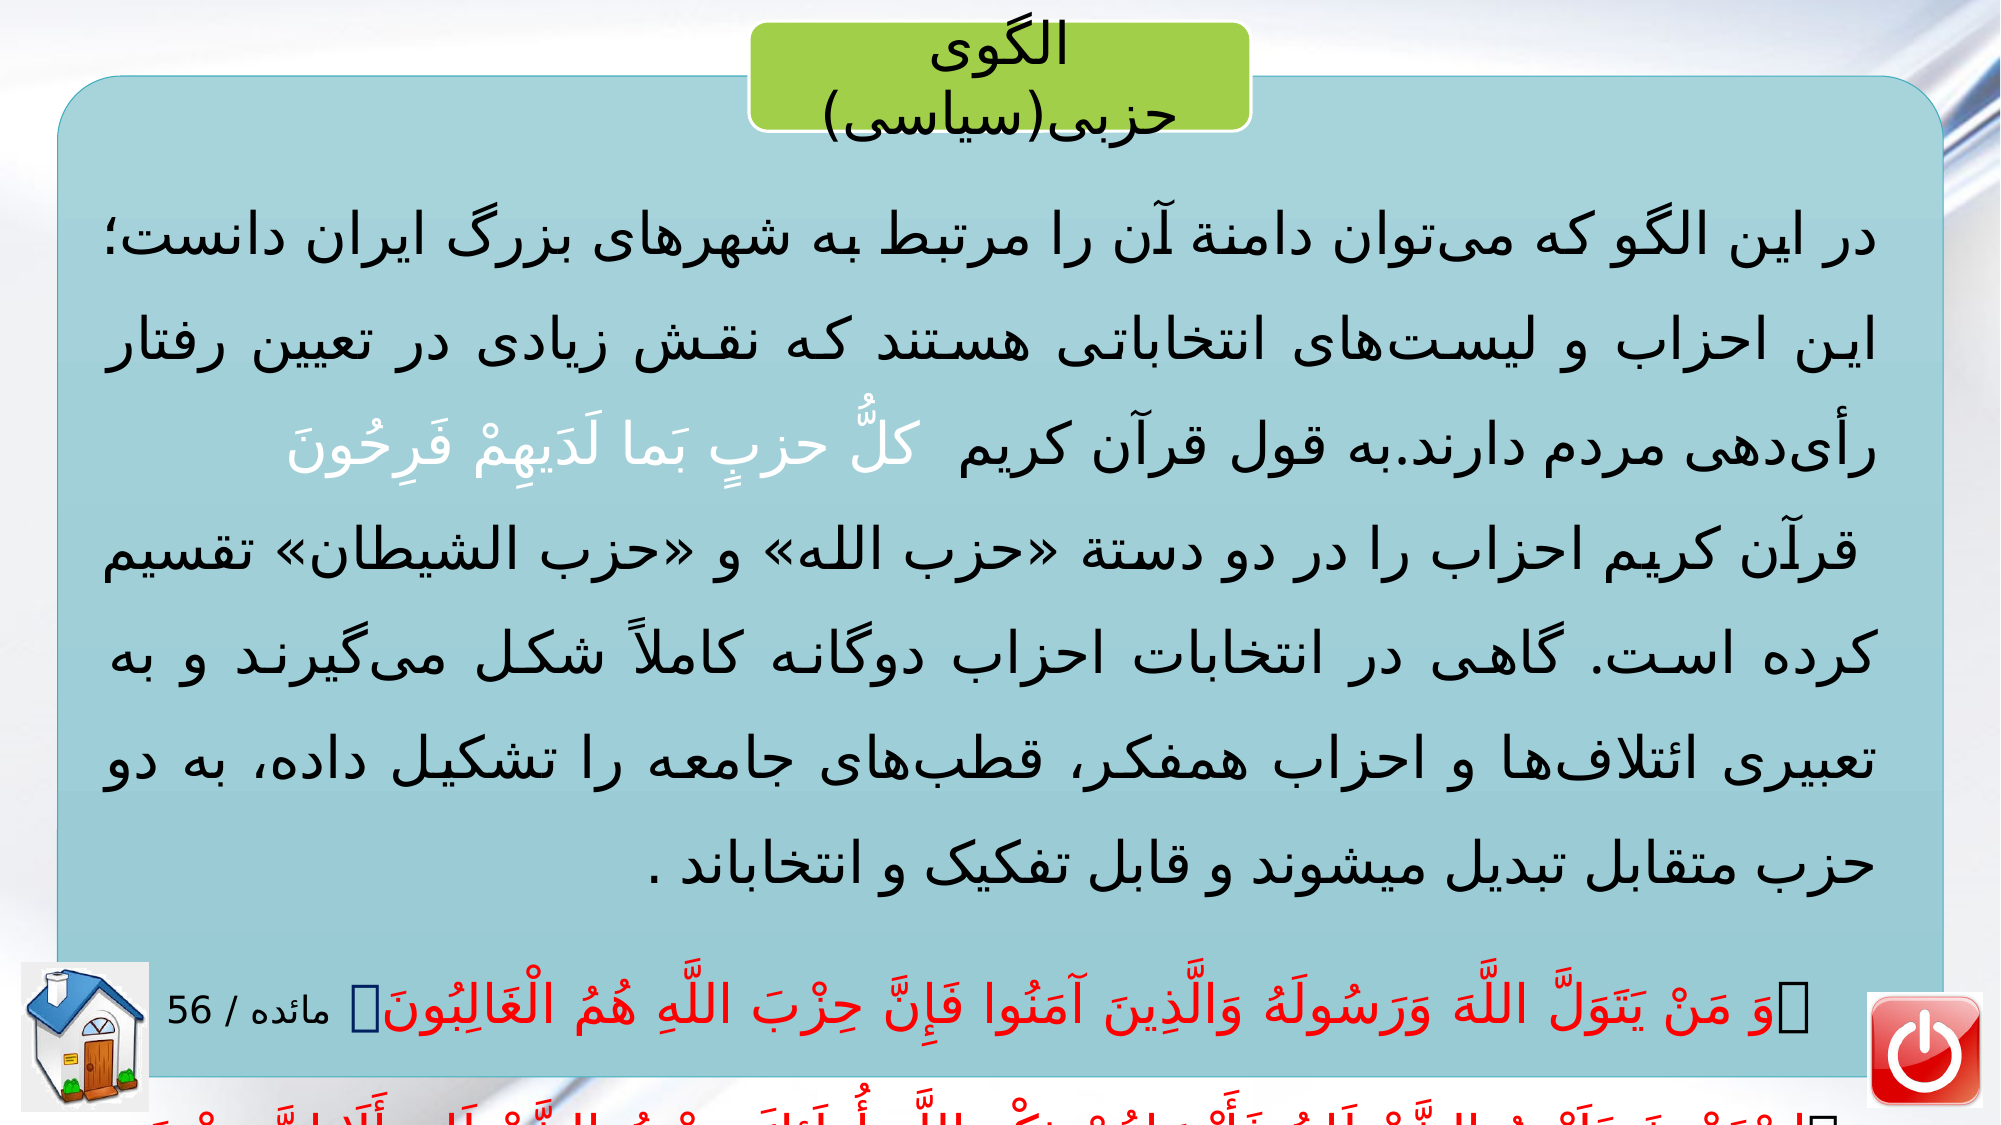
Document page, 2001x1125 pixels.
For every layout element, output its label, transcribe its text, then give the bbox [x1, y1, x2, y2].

text_box در این الگو که می‌توان دامنة آن را مرتبط به شهرهای بزرگ ایران دانست؛ این احزاب و لیست‌های انتخاباتی هستند که نقش زیادی در تعیین رفتار رأی‌دهی مردم دارند.به قول قرآن کریم کلُّ حزبٍ بَما لَدَیهِمْ فَرِحُونَ قرآن کریم احزاب را در دو دستة «حزب الله» و «حزب الشیطان» تقسیم کرده است. گاهی در انتخابات احزاب دوگانه کاملاً شکل می‌گیرند و به تعبیری ائتلاف‌ها و احزاب هم‏فکر، قطب‌های جامعه را تشکیل داده، به دو حزب متقابل تبدیل می‏شوند و قابل تفکیک و انتخاب‏اند . وَ مَنْ يَتَوَلَّ اللَّهَ وَرَسُولَهُ وَالَّذِينَ آمَنُوا فَإِنَّ حِزْبَ اللَّهِ هُمُ الْغَالِبُونَ مائده / 56 اسْتَحْوَذَ عَلَيْهِمُ الشَّيْطَانُ فَأَنْسَاهُمْ ذِكْرَ اللَّهِ أُولَئِكَ حِزْبُ الشَّيْطَانِ أَلَا إِنَّ حِزْبَ الشَّيْطَانِ هُمُ الْخَاسِرُونَ مجادله / 19 [84, 153, 1894, 1125]
picture [0, 0, 2001, 1125]
text_box الگوی حزبی(سیاسی) [747, 19, 1253, 133]
text_box [56, 75, 1944, 992]
